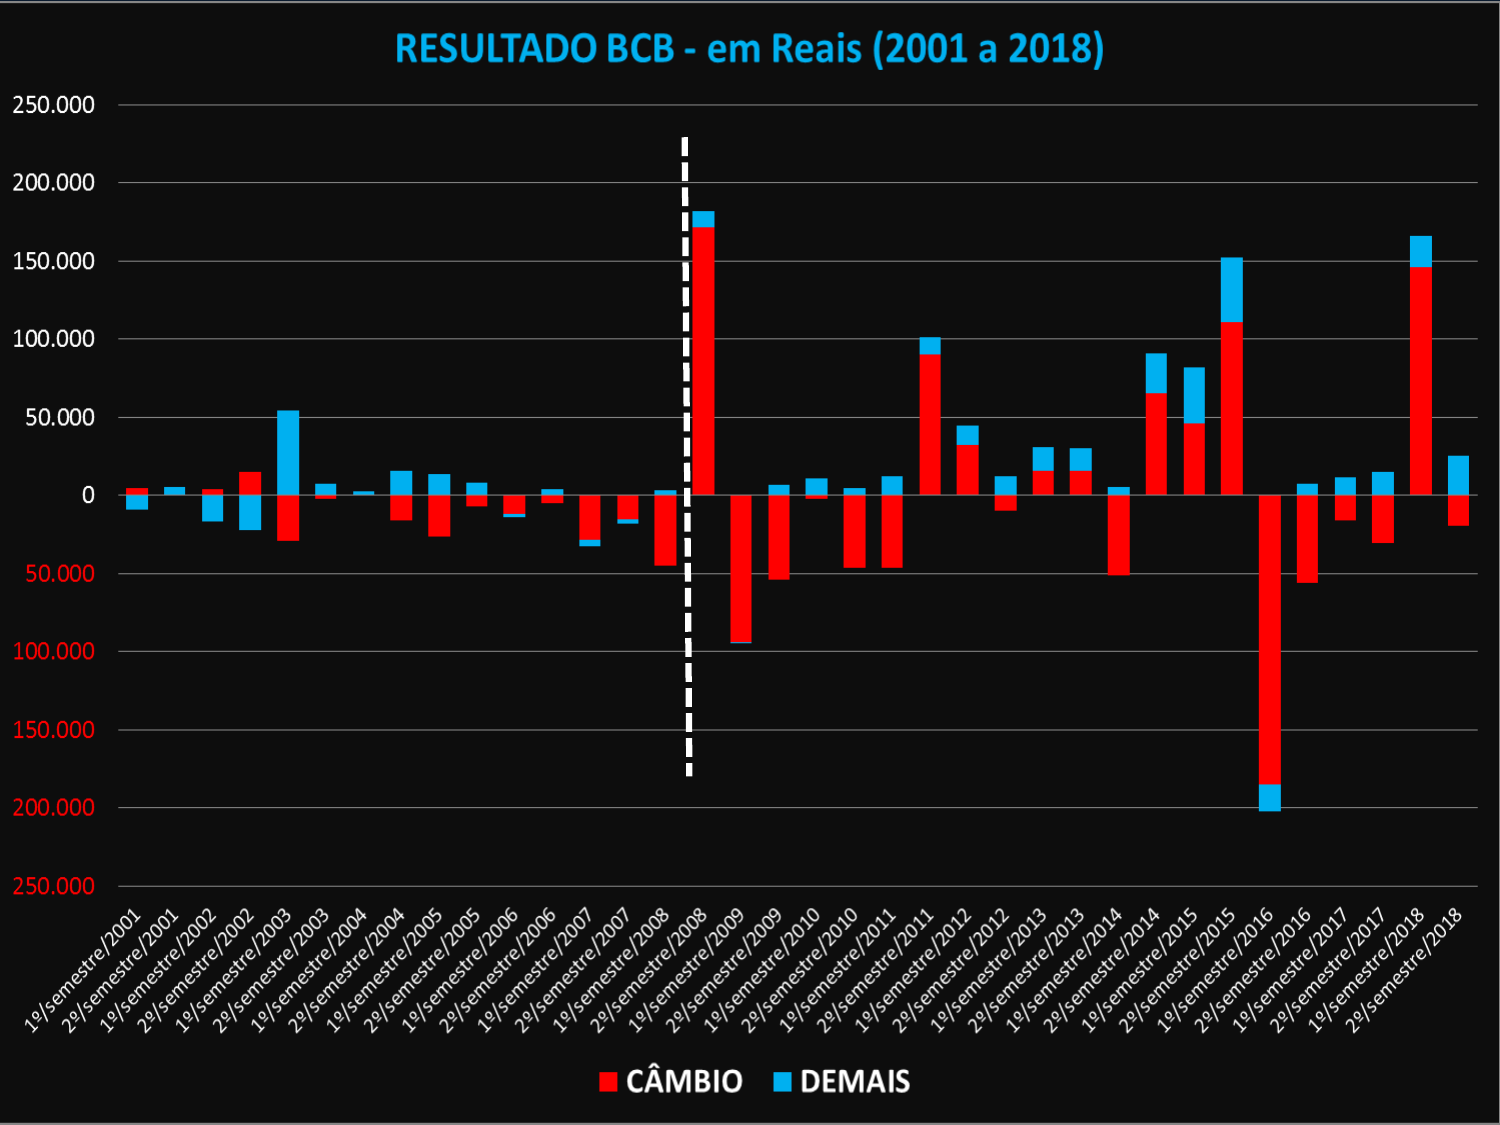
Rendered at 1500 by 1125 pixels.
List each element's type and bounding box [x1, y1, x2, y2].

picture [0, 0, 1500, 1125]
text_box [684, 136, 690, 777]
